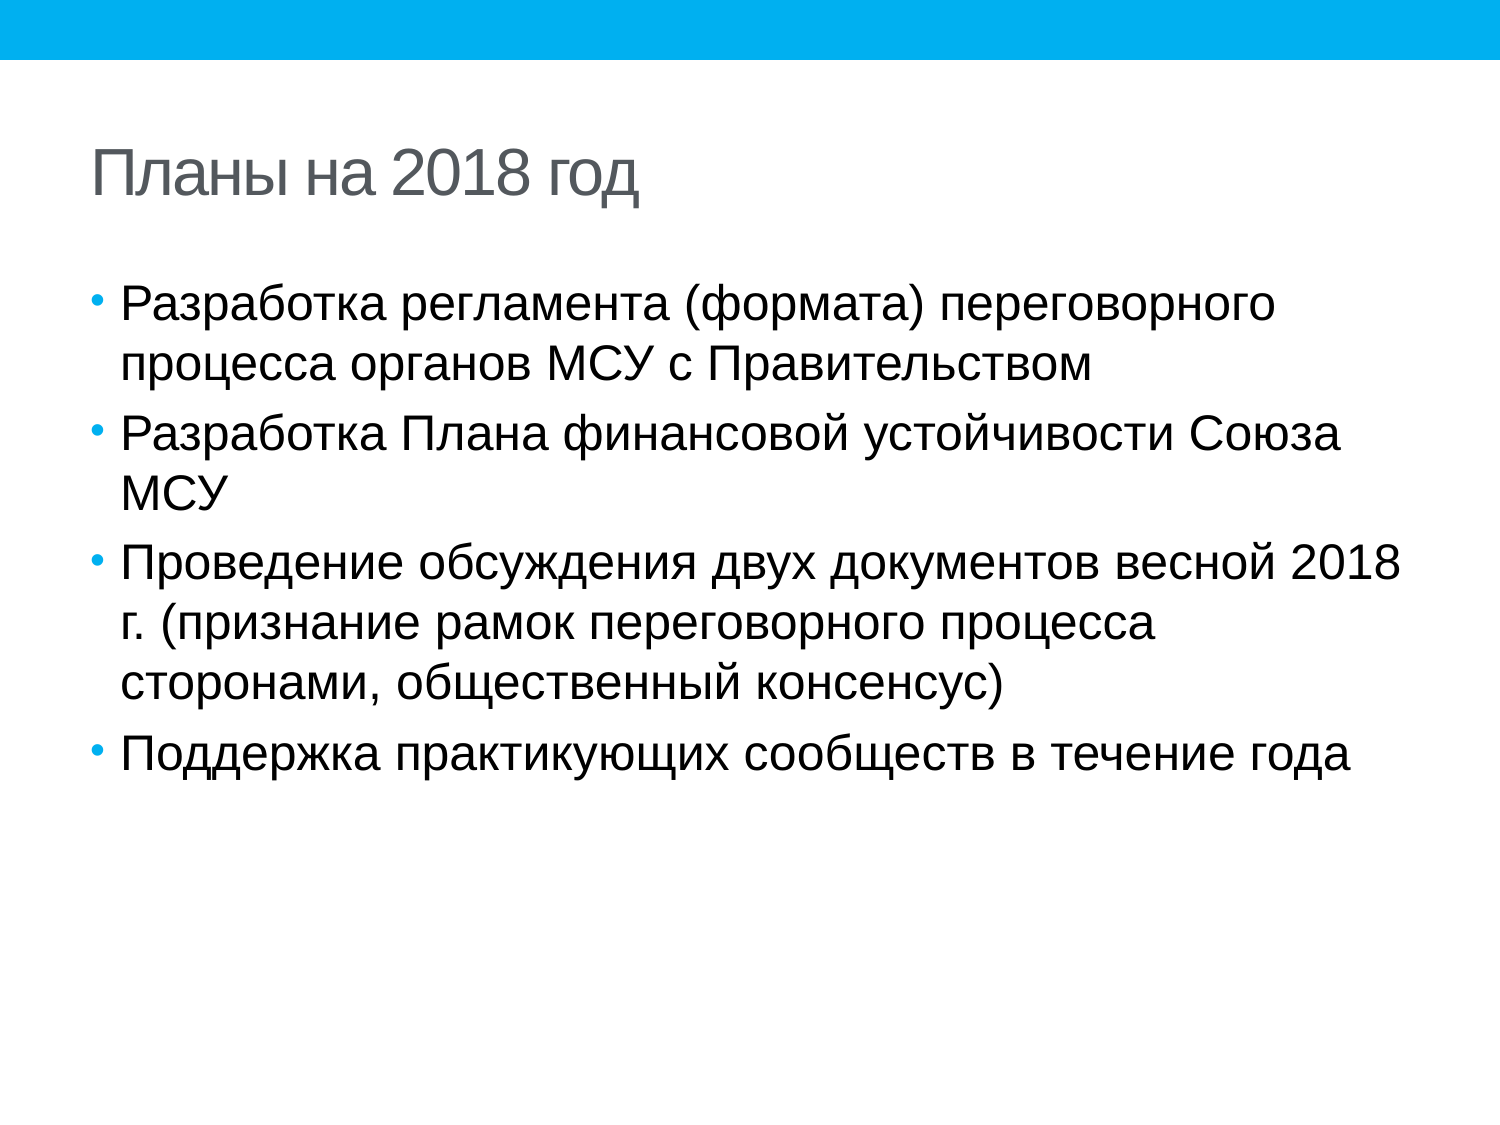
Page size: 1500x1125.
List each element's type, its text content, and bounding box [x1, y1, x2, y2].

list Разработка регламента (формата) переговорного процесса органов МСУ с Правительством Разработка Плана финансовой устойчивости Союза МСУ Проведение обсуждения двух документов весной 2018 г. (признание рамок переговорного процесса сторонами, общественный консенсус) Поддержка практикующих сообществ в течение года [75, 262, 1425, 1063]
title Планы на 2018 год [75, 87, 1425, 250]
